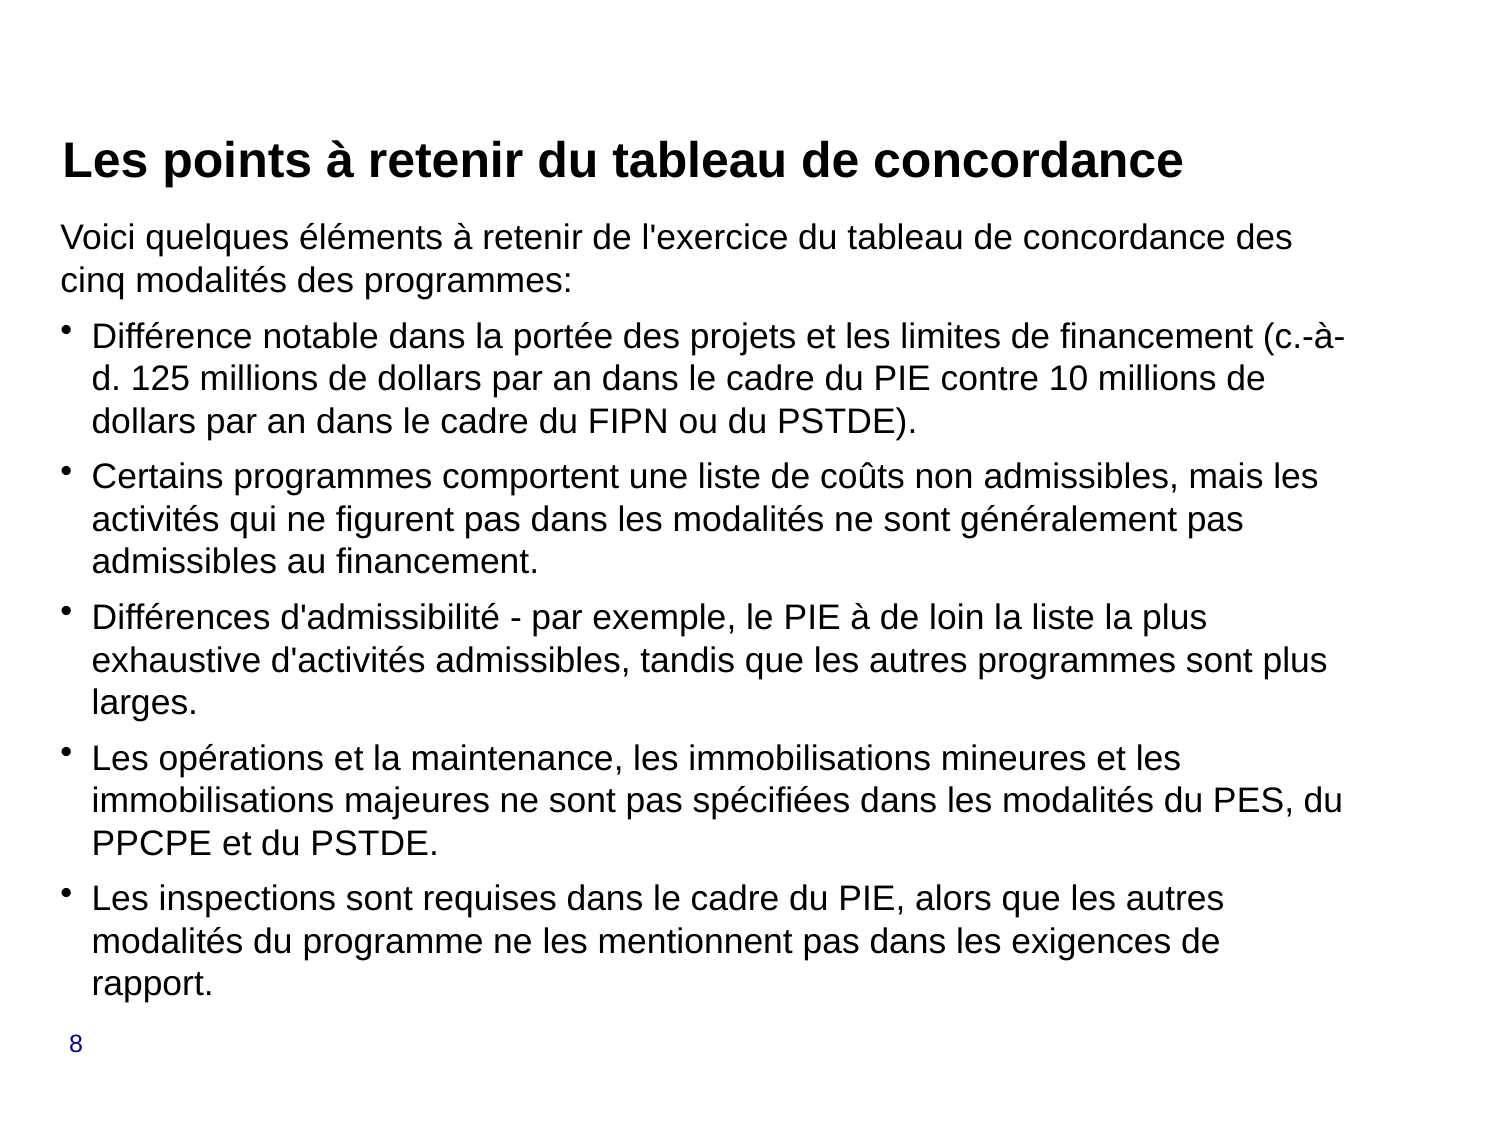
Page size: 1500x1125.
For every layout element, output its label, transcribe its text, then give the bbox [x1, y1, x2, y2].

title Les points à retenir du tableau de concordance [62, 137, 1350, 188]
list Voici quelques éléments à retenir de l'exercice du tableau de concordance des cinq modalités des programmes: Différence notable dans la portée des projets et les limites de financement (c.-à-d. 125 millions de dollars par an dans le cadre du PIE contre 10 millions de dollars par an dans le cadre du FIPN ou du PSTDE). Certains programmes comportent une liste de coûts non admissibles, mais les activités qui ne figurent pas dans les modalités ne sont généralement pas admissibles au financement. Différences d'admissibilité - par exemple, le PIE à de loin la liste la plus exhaustive d'activités admissibles, tandis que les autres programmes sont plus larges. Les opérations et la maintenance, les immobilisations mineures et les immobilisations majeures ne sont pas spécifiées dans les modalités du PES, du PPCPE et du PSTDE. Les inspections sont requises dans le cadre du PIE, alors que les autres modalités du programme ne les mentionnent pas dans les exigences de rapport. [60, 214, 1350, 1050]
